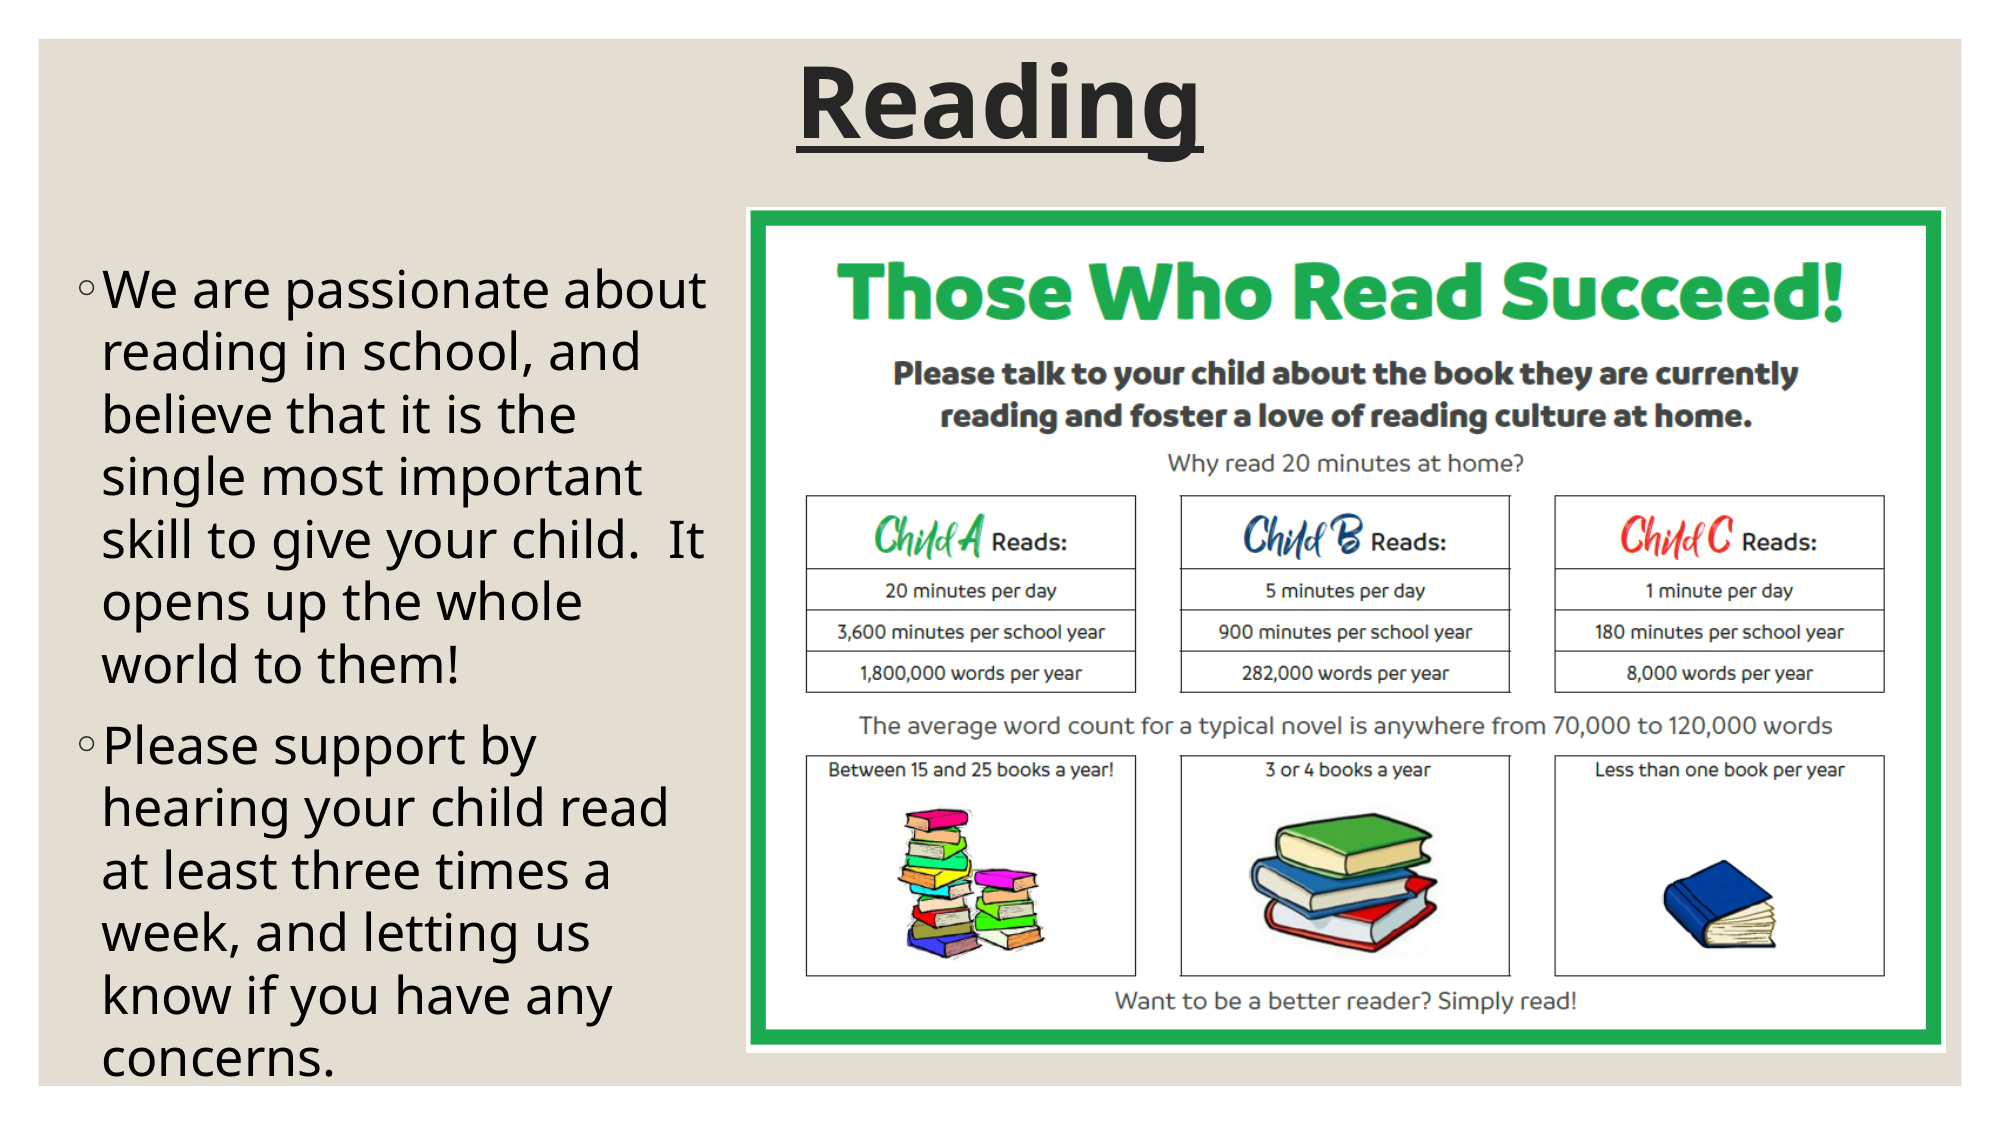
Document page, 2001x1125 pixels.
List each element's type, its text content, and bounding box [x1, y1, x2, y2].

title Reading [174, 38, 1825, 174]
picture [746, 207, 1946, 1053]
list We are passionate about reading in school, and believe that it is the single most important skill to give your child. It opens up the whole world to them! Please support by hearing your child read at least three times a week, and letting us know if you have any concerns. [56, 248, 740, 969]
